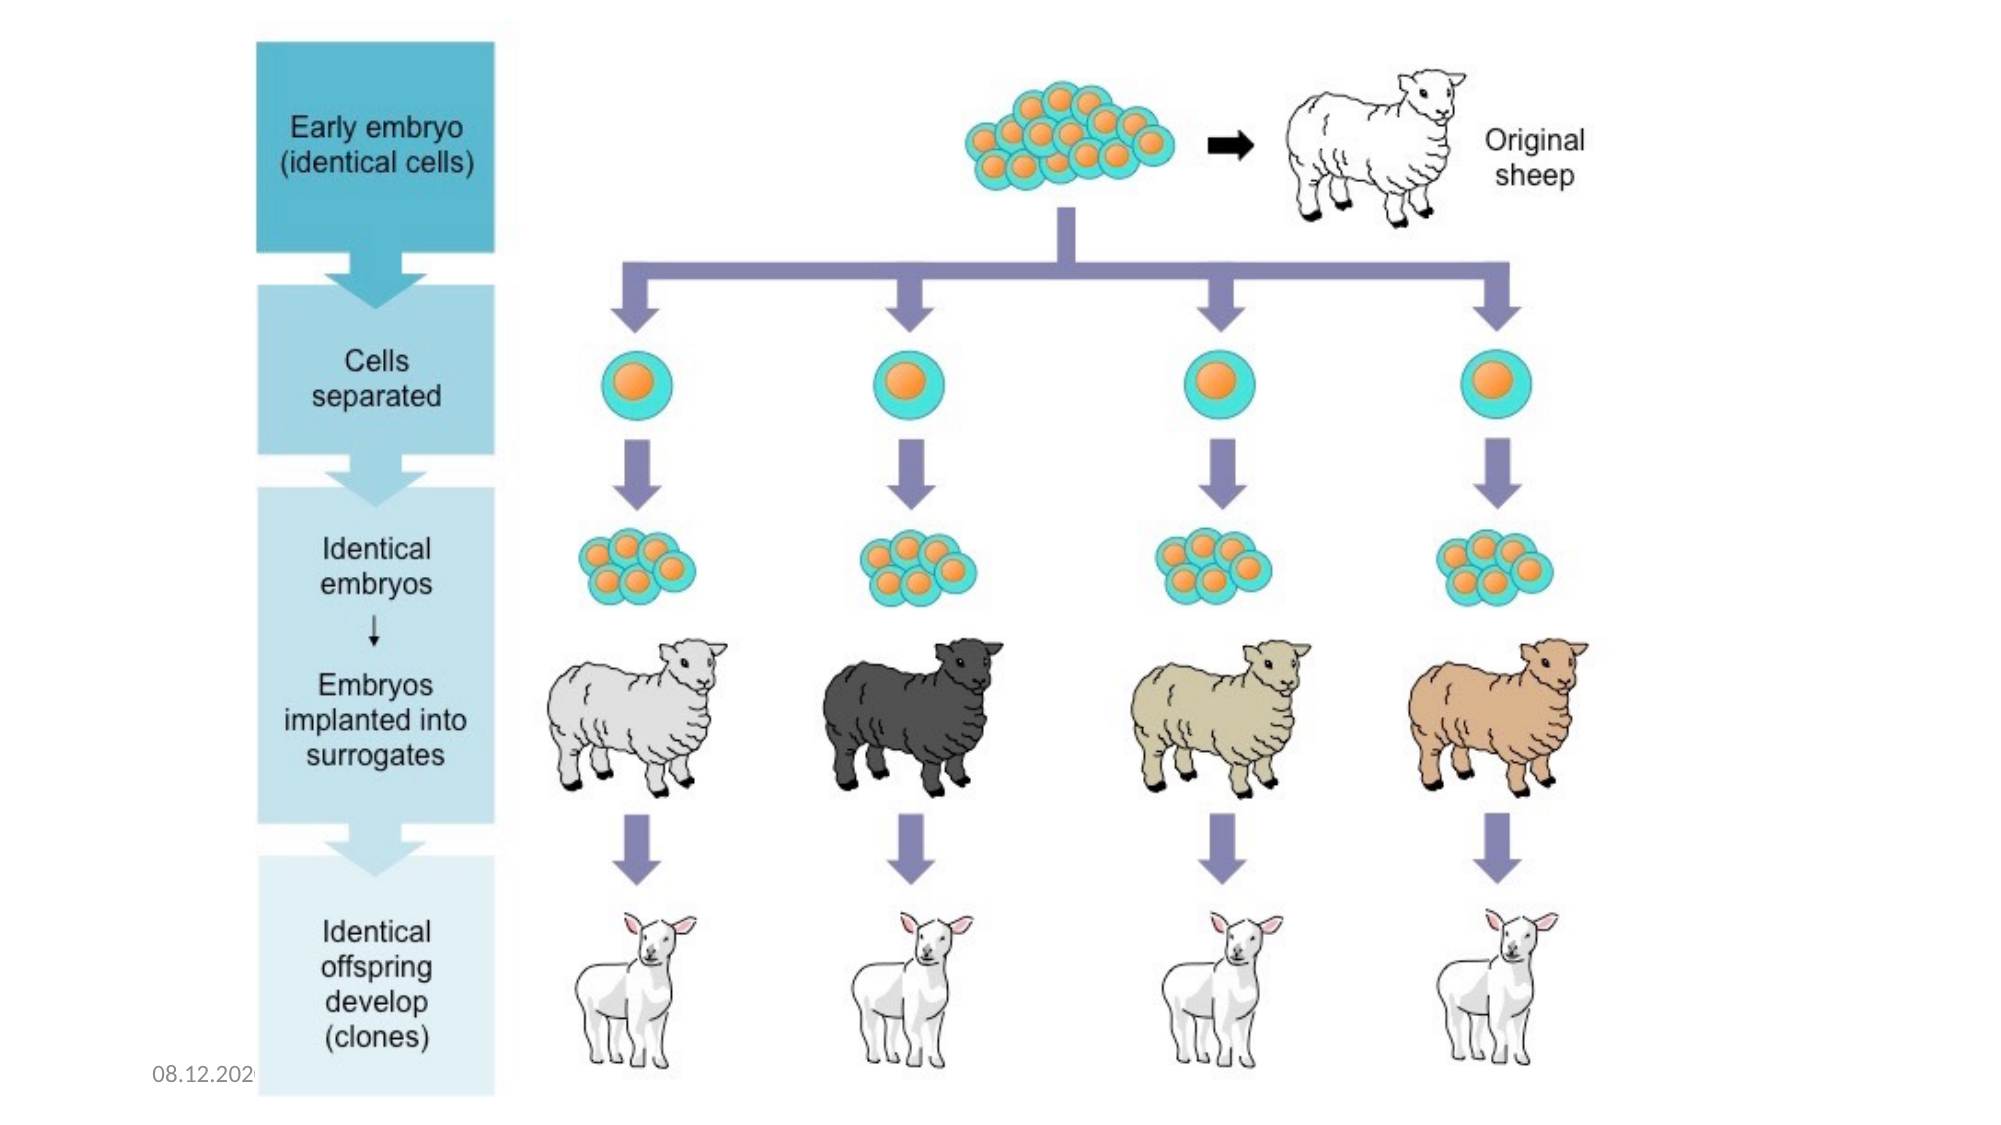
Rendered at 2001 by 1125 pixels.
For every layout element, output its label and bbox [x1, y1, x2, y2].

picture [255, 20, 1639, 1097]
slide_number [137, 1042, 588, 1103]
